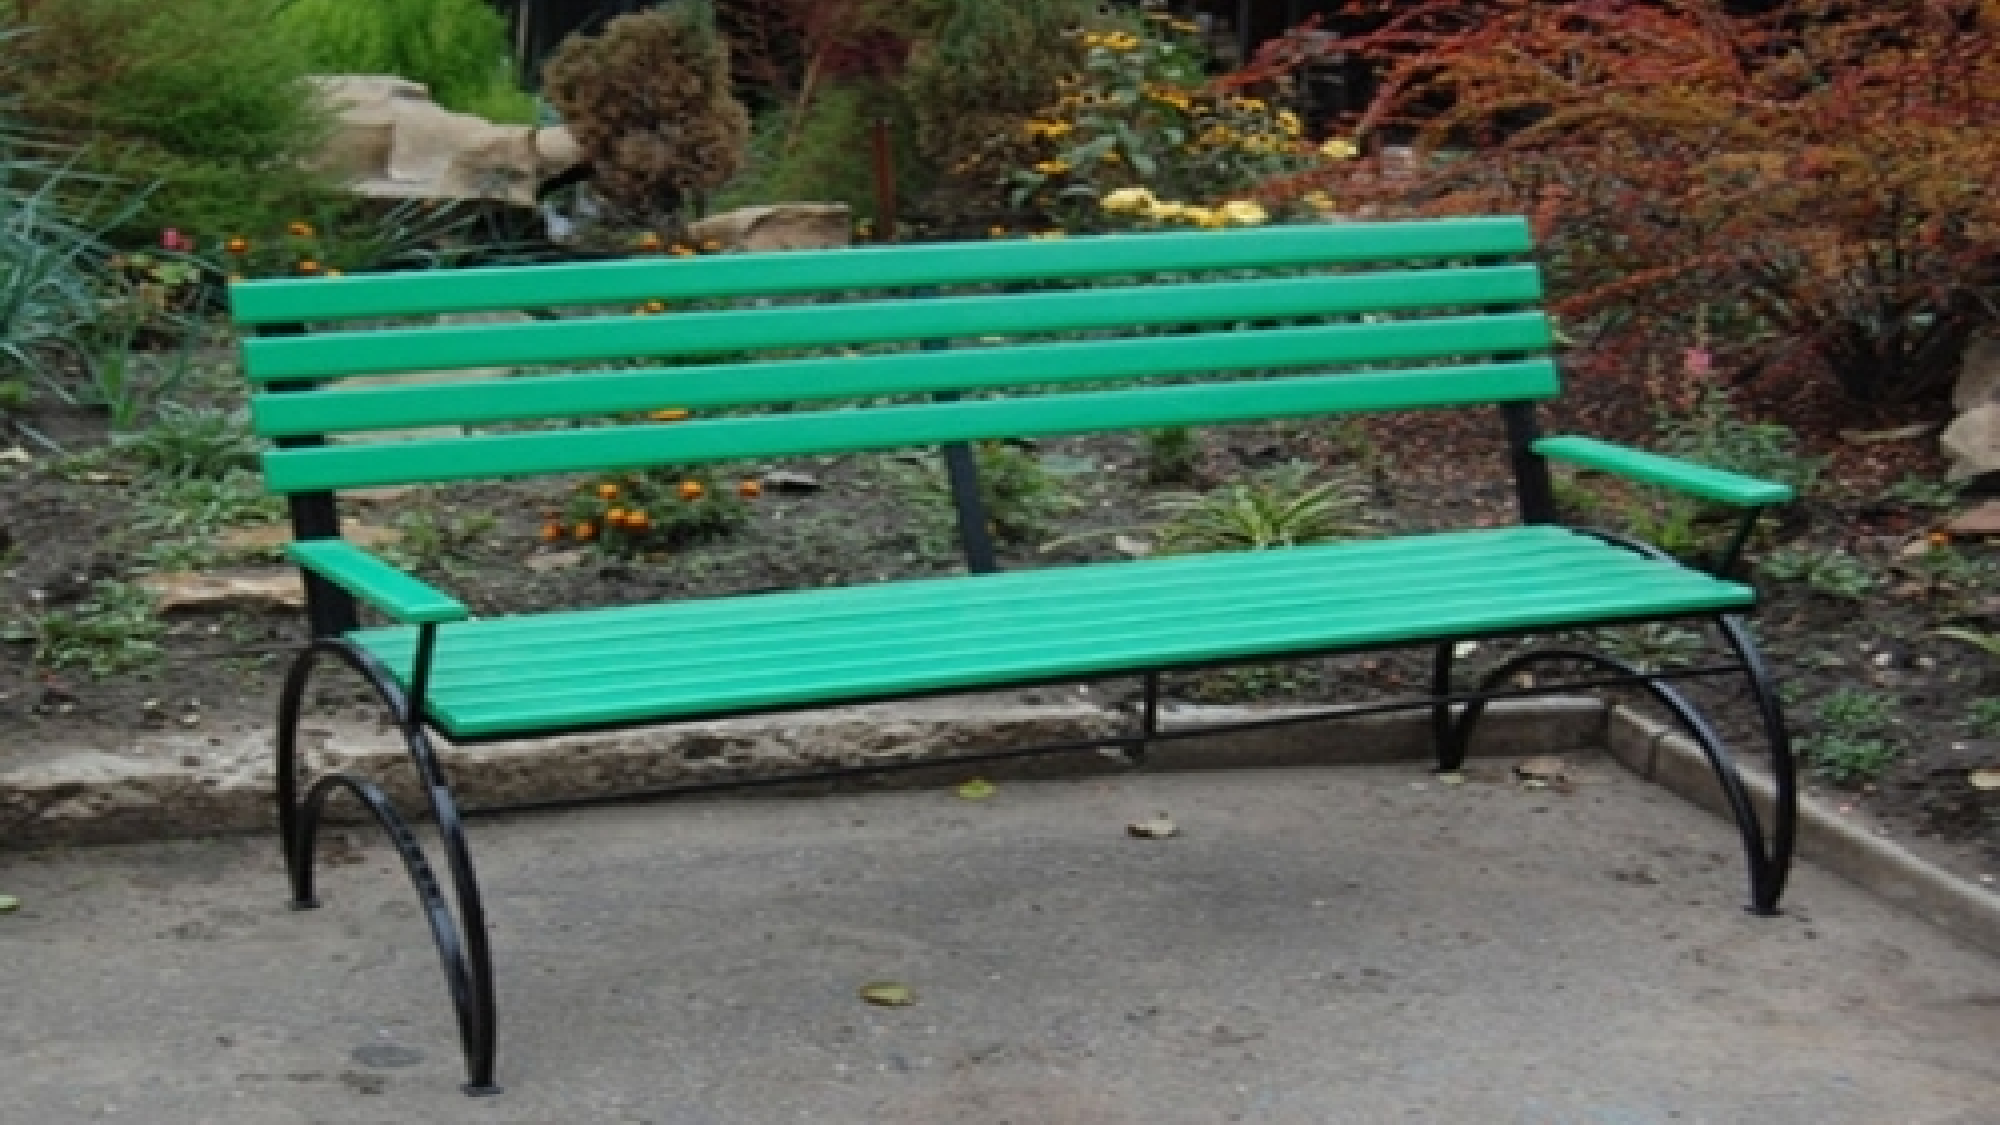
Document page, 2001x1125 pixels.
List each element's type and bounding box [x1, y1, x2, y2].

list [0, 0, 2000, 1125]
